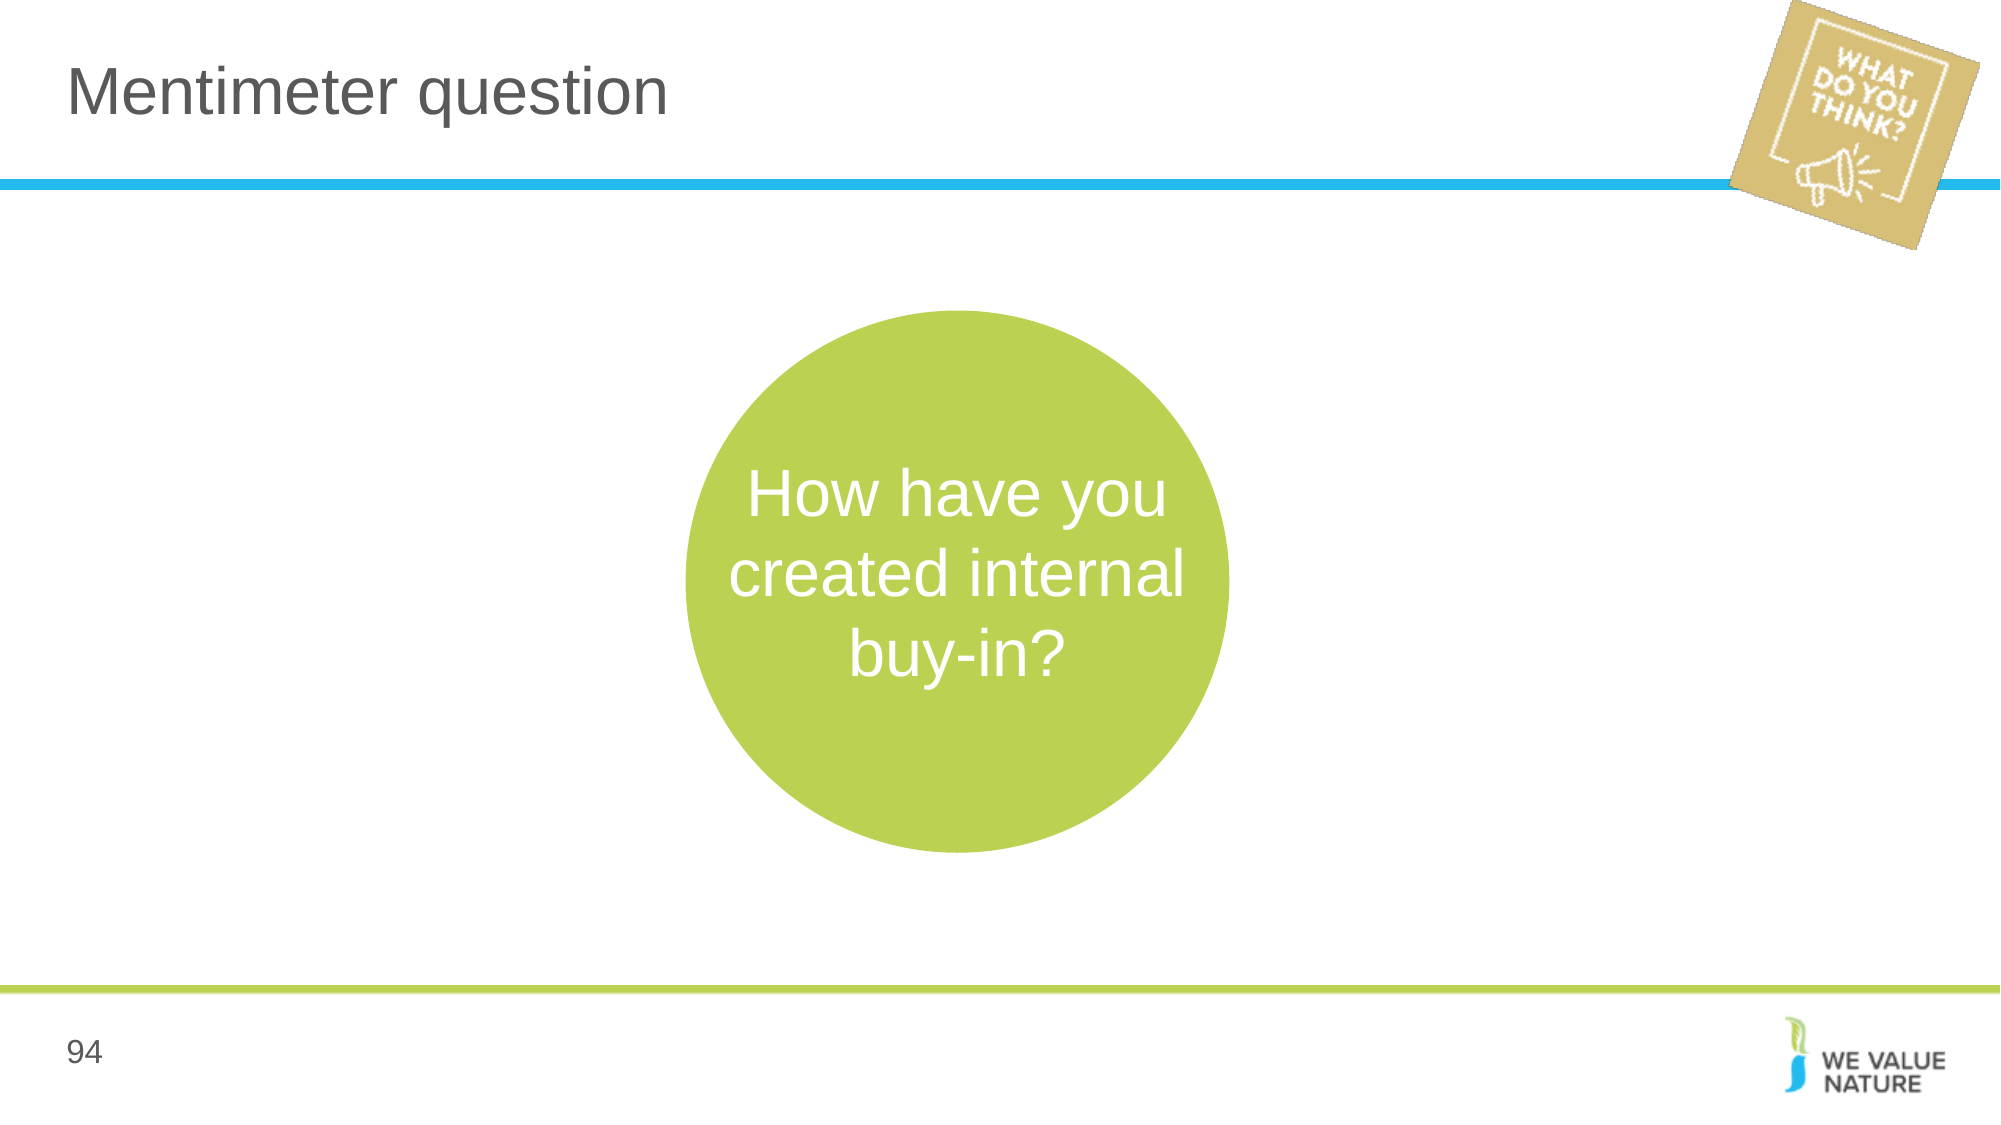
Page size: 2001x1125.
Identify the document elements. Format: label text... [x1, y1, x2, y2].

text_box [736, 742, 1178, 854]
text_box [723, 309, 1192, 442]
title Mentimeter question [1858, 20, 1938, 25]
picture [0, 179, 1737, 190]
text_box [1213, 486, 1231, 678]
slide_number 94 [51, 1022, 502, 1083]
picture [1755, 25, 2001, 224]
picture [0, 985, 2000, 1101]
text_box How have you created internal buy-in? [702, 442, 1213, 742]
text_box [684, 485, 702, 678]
title Mentimeter question [51, 20, 1785, 165]
